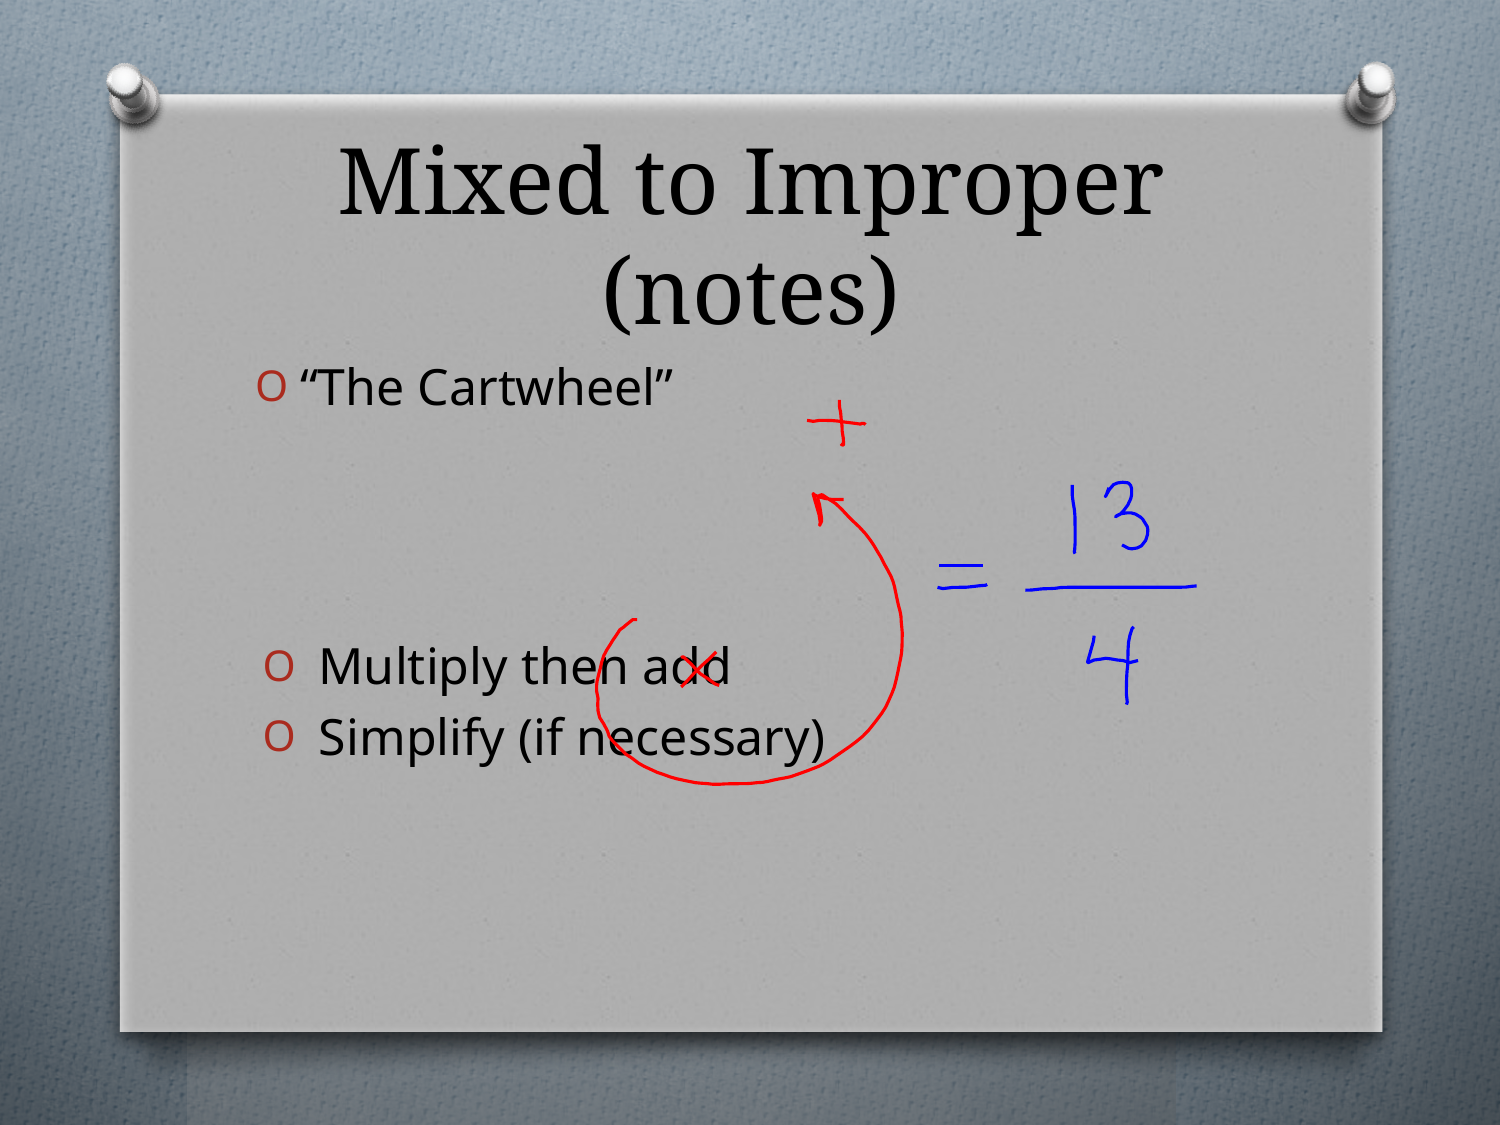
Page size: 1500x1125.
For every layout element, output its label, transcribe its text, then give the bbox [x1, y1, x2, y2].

picture [75, 29, 198, 153]
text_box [806, 399, 866, 446]
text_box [1071, 481, 1149, 554]
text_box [680, 651, 720, 688]
text_box [595, 492, 903, 786]
picture [1317, 35, 1439, 156]
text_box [937, 565, 1197, 705]
title Mixed to Improper (notes) [179, 134, 1323, 332]
